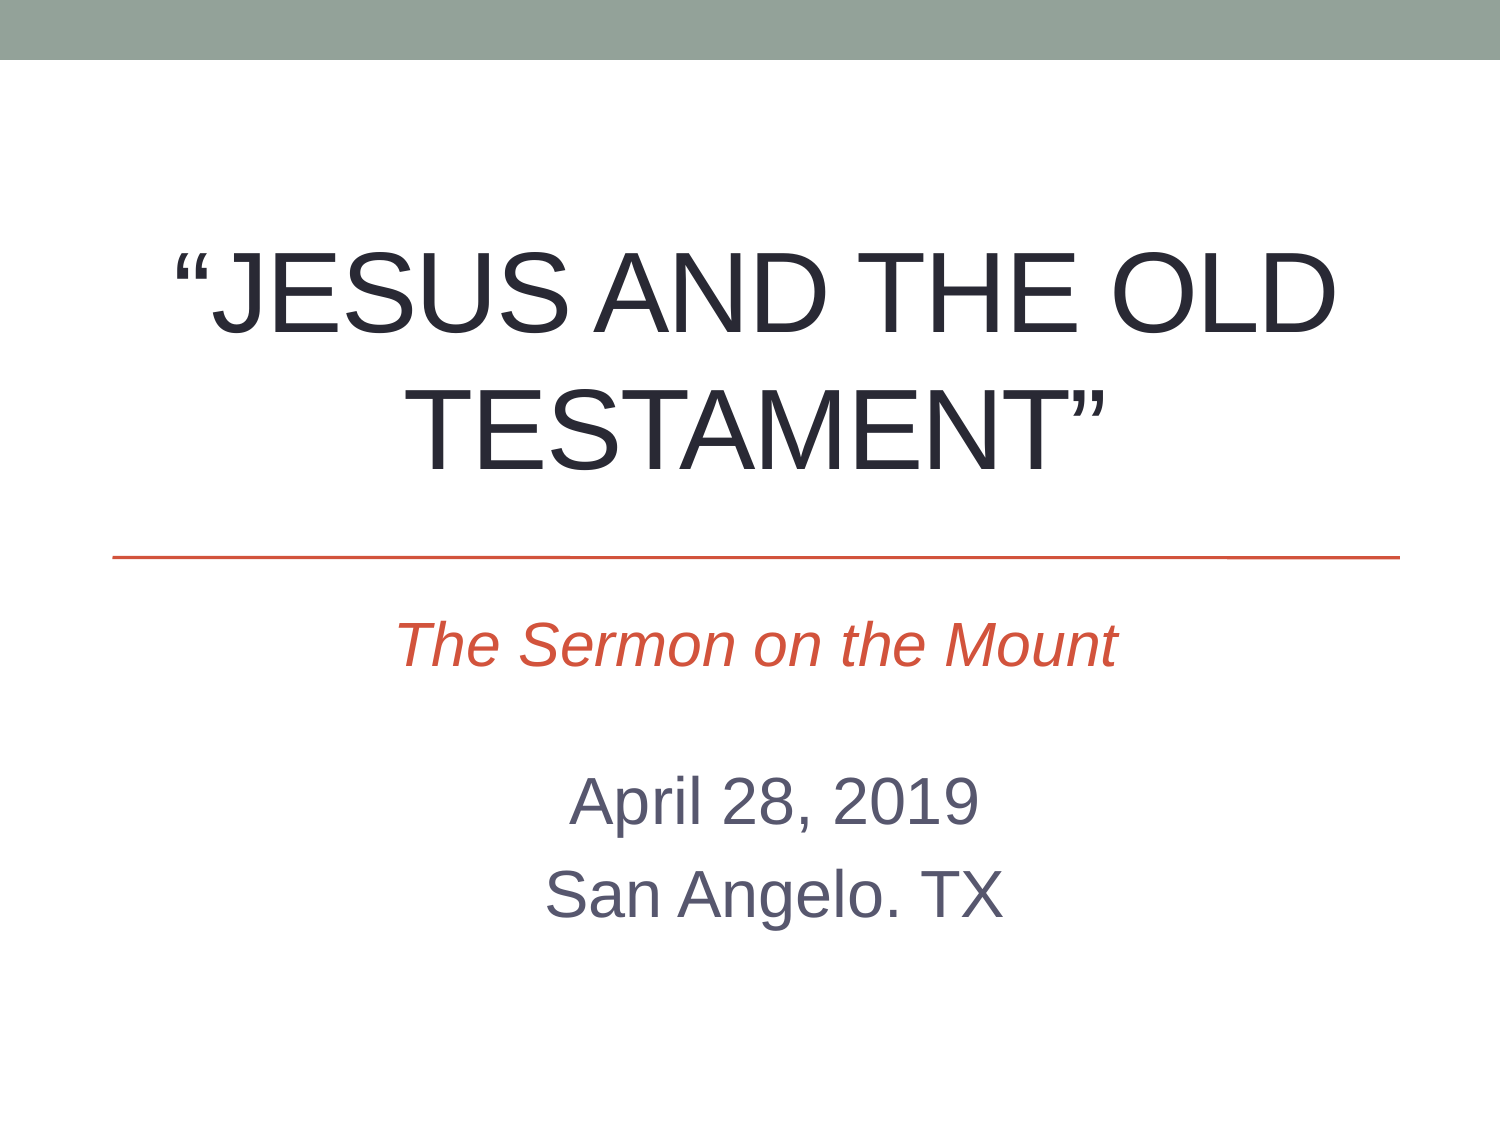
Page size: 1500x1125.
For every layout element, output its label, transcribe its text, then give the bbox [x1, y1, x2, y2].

text_box The Sermon on the Mount [312, 596, 1200, 687]
subtitle April 28, 2019 San Angelo. TX [249, 750, 1300, 963]
title “Jesus and the old testament” [87, 200, 1425, 500]
